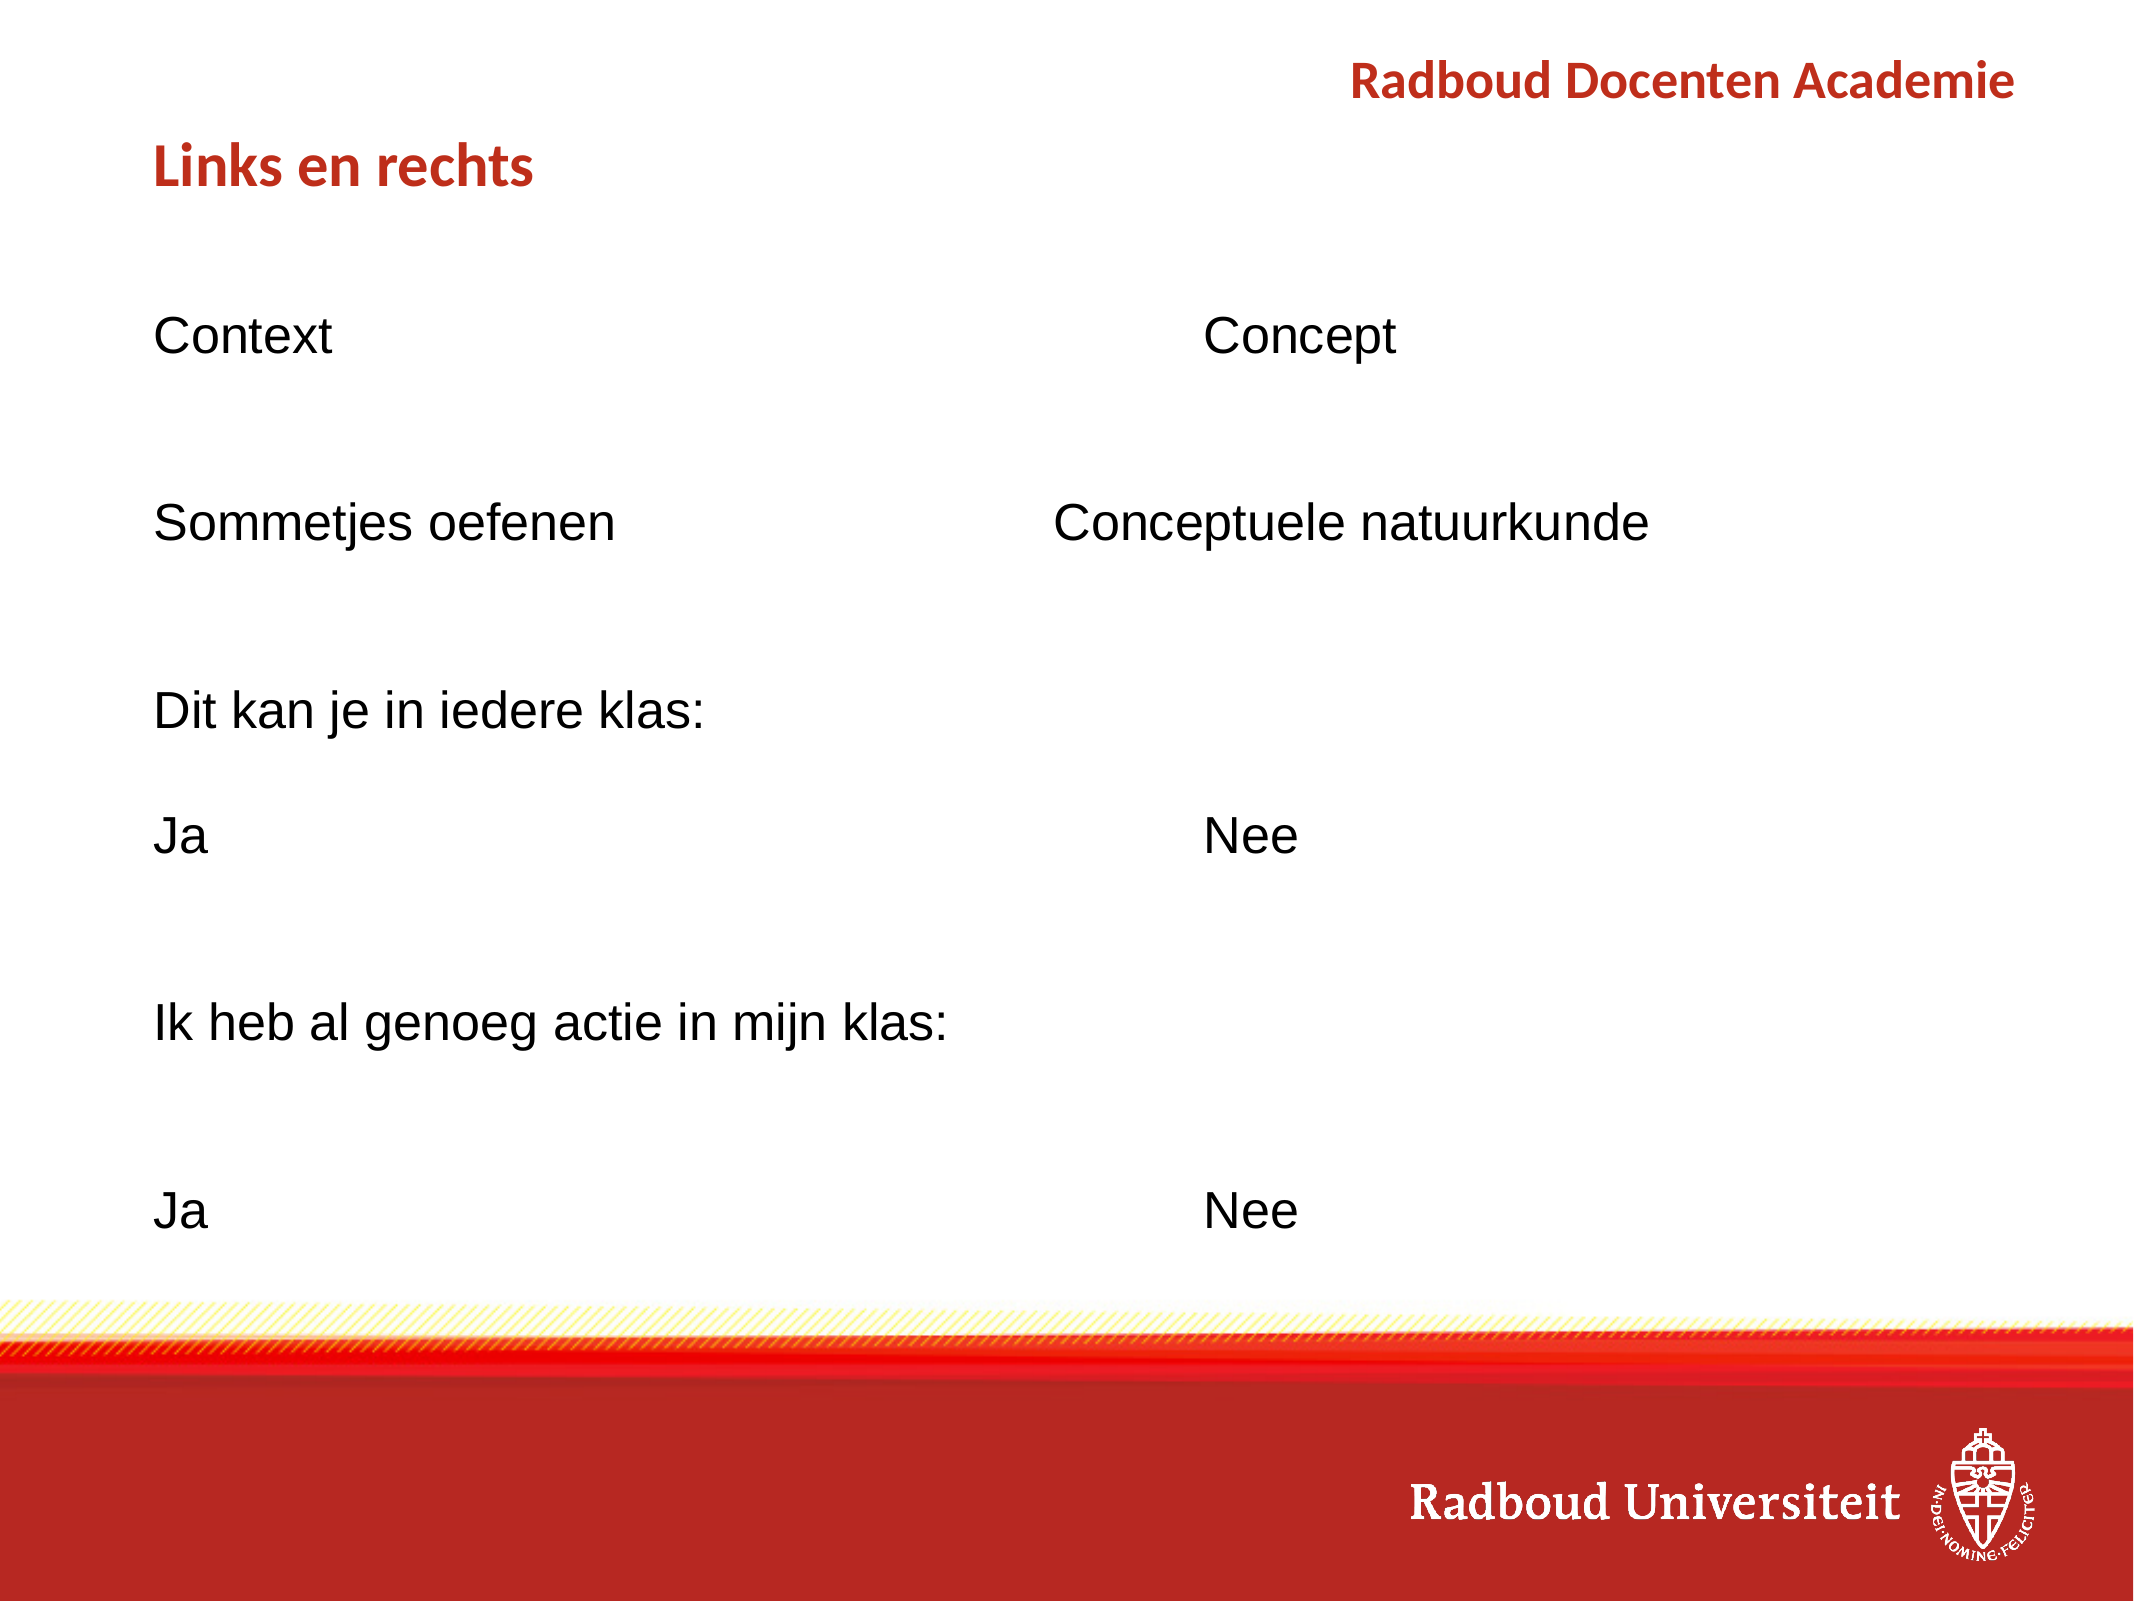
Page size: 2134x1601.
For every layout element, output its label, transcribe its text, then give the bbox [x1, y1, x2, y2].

picture [0, 0, 2134, 1601]
list Context Concept Sommetjes oefenen Conceptuele natuurkunde Dit kan je in iedere klas: Ja Nee Ik heb al genoeg actie in mijn klas: Ja Nee [147, 295, 1979, 1300]
title Links en rechts [147, 117, 1979, 295]
